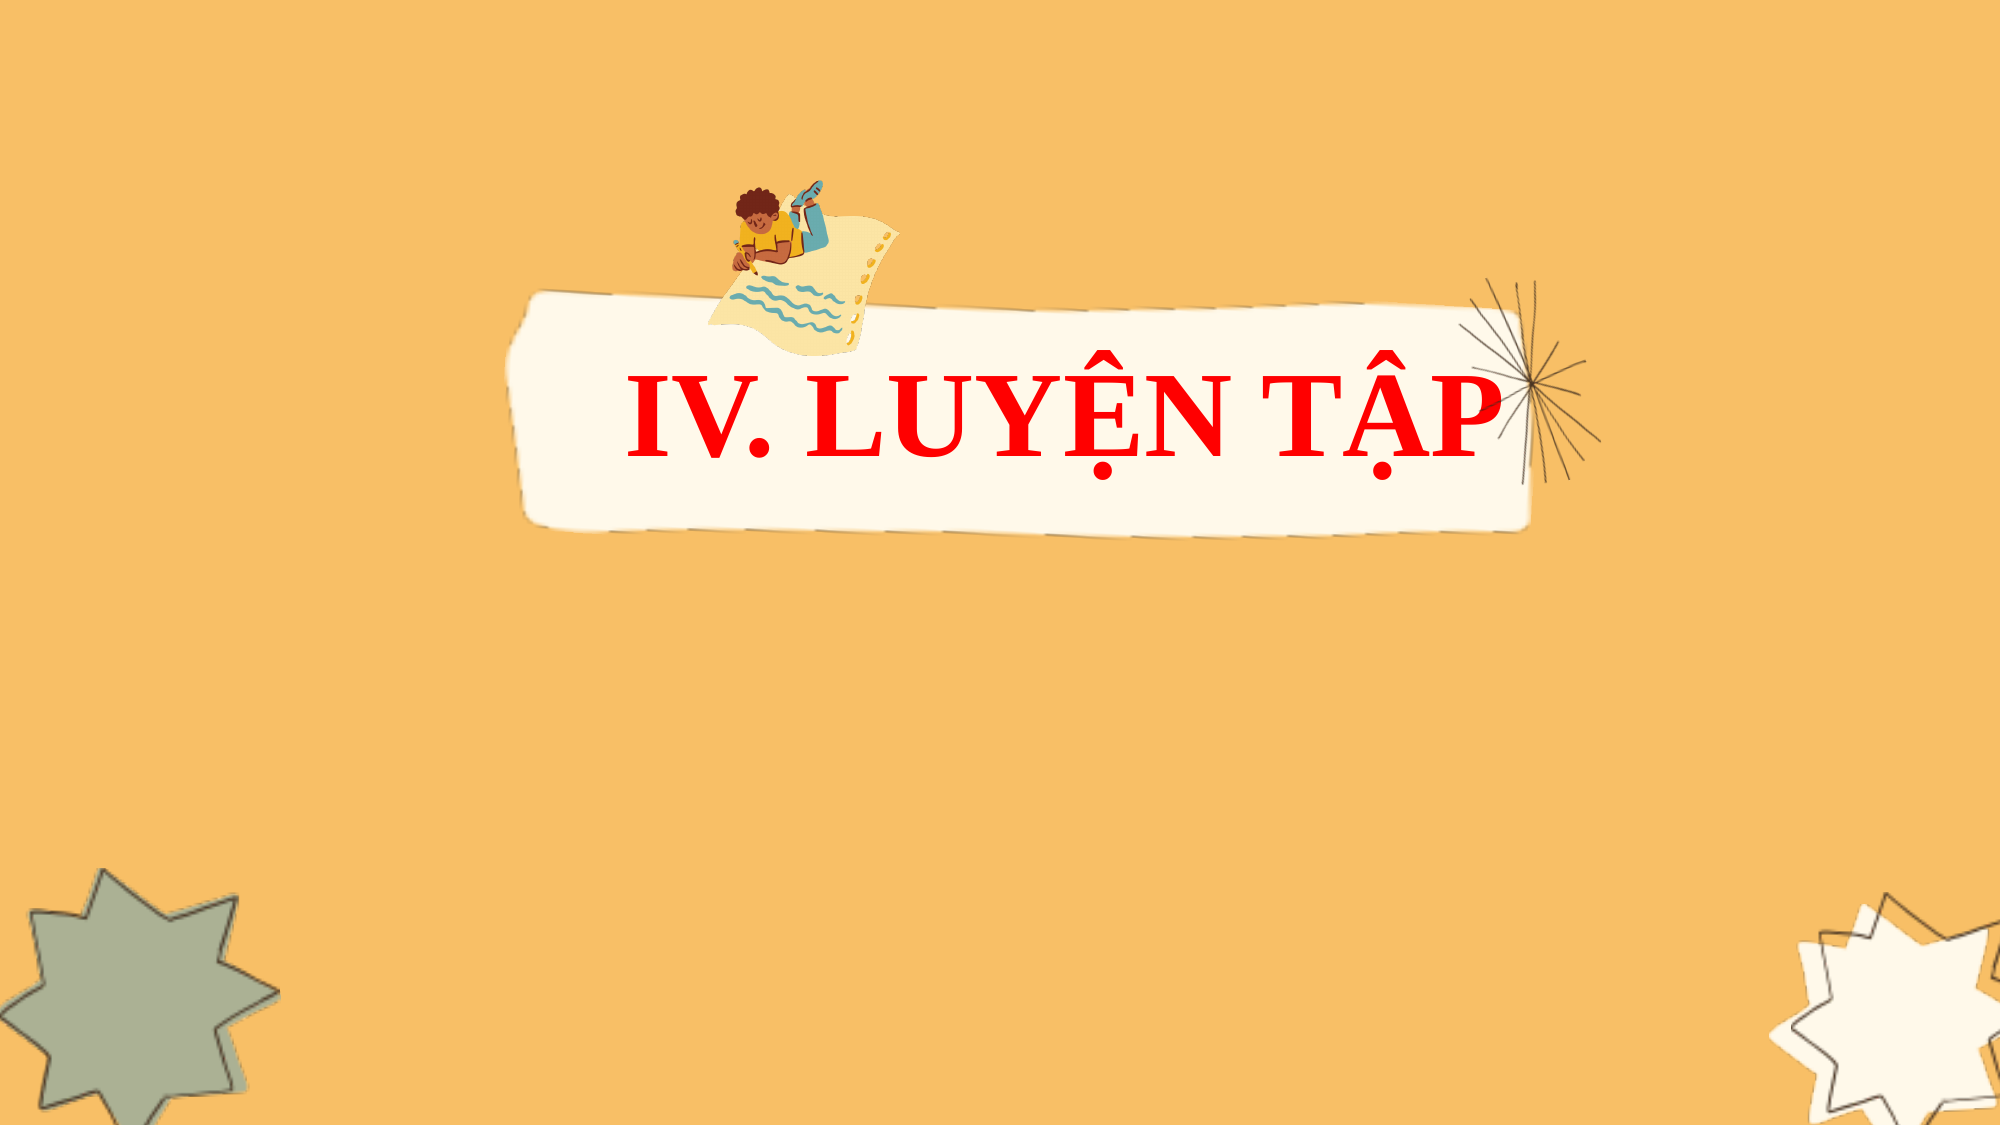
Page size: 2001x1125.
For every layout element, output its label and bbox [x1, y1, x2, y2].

picture [1769, 891, 2000, 1125]
picture [0, 868, 281, 1125]
picture [497, 180, 1621, 592]
